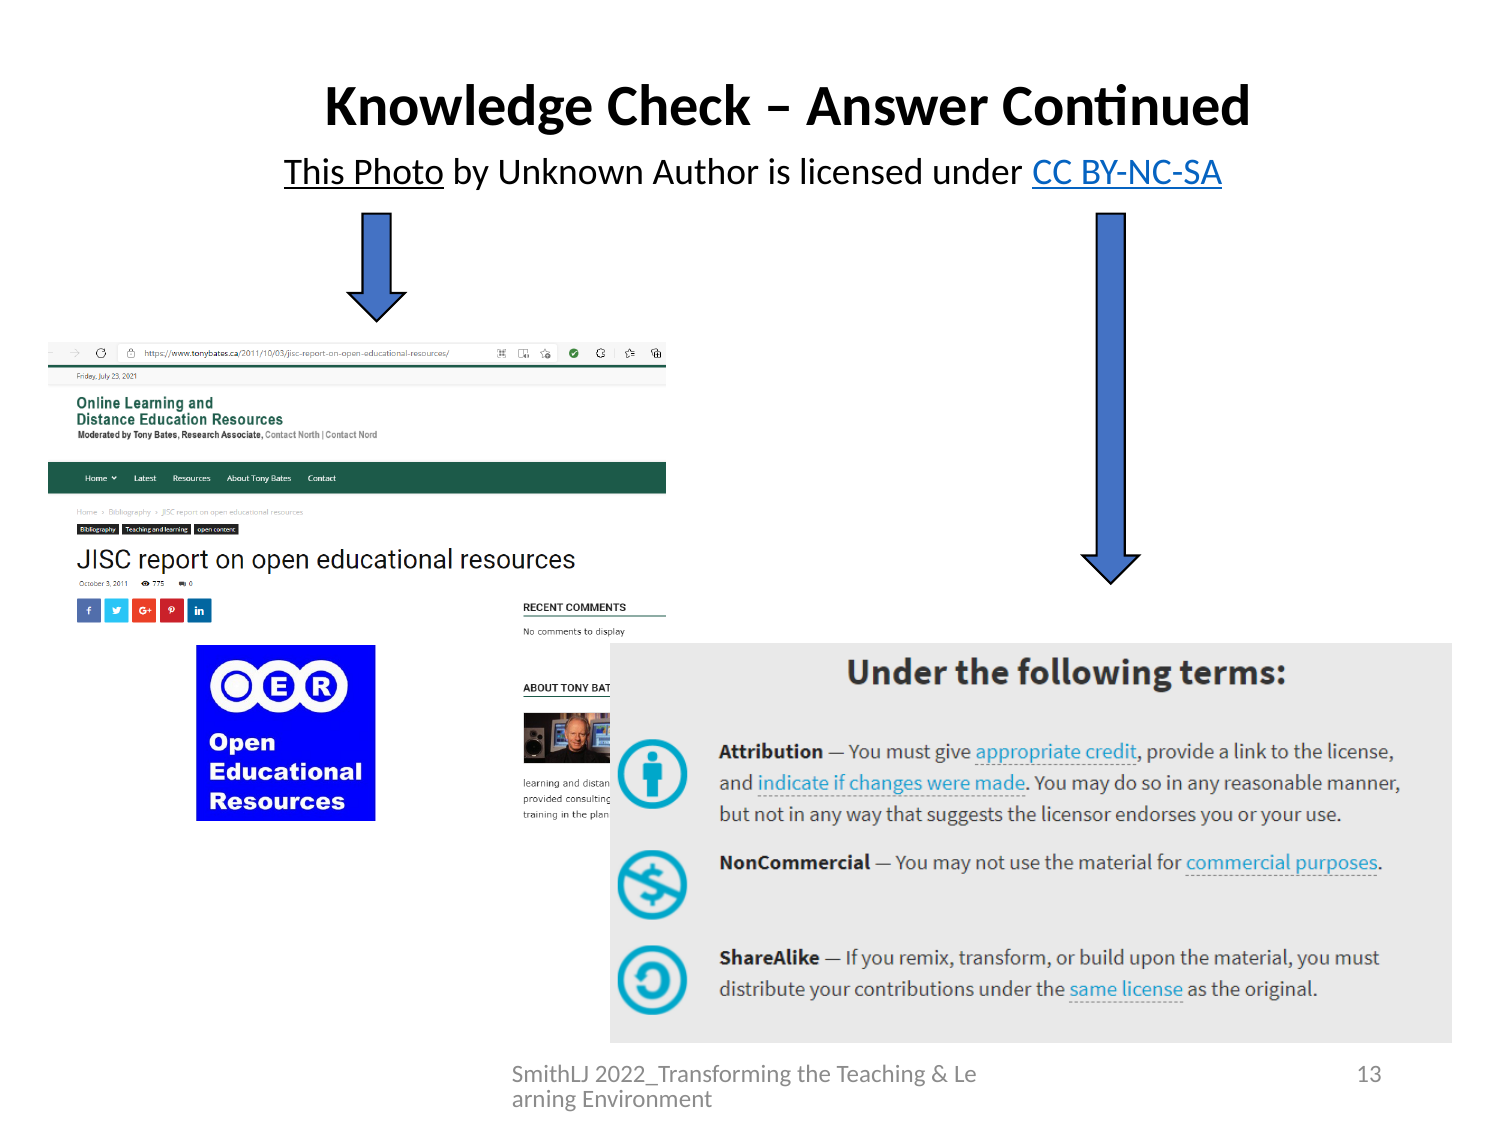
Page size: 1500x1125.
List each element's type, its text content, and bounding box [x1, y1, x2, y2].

text_box This Photo by Unknown Author is licensed under CC BY-NC-SA [268, 139, 1310, 200]
footer SmithLJ 2022_Transforming the Teaching & Learning Environment [496, 1042, 1004, 1103]
text_box Knowledge Check – Answer Continued [310, 59, 1267, 139]
picture [48, 342, 1452, 1043]
slide_number 13 [1059, 1043, 1397, 1103]
text_box [345, 212, 408, 323]
text_box [1080, 212, 1142, 586]
